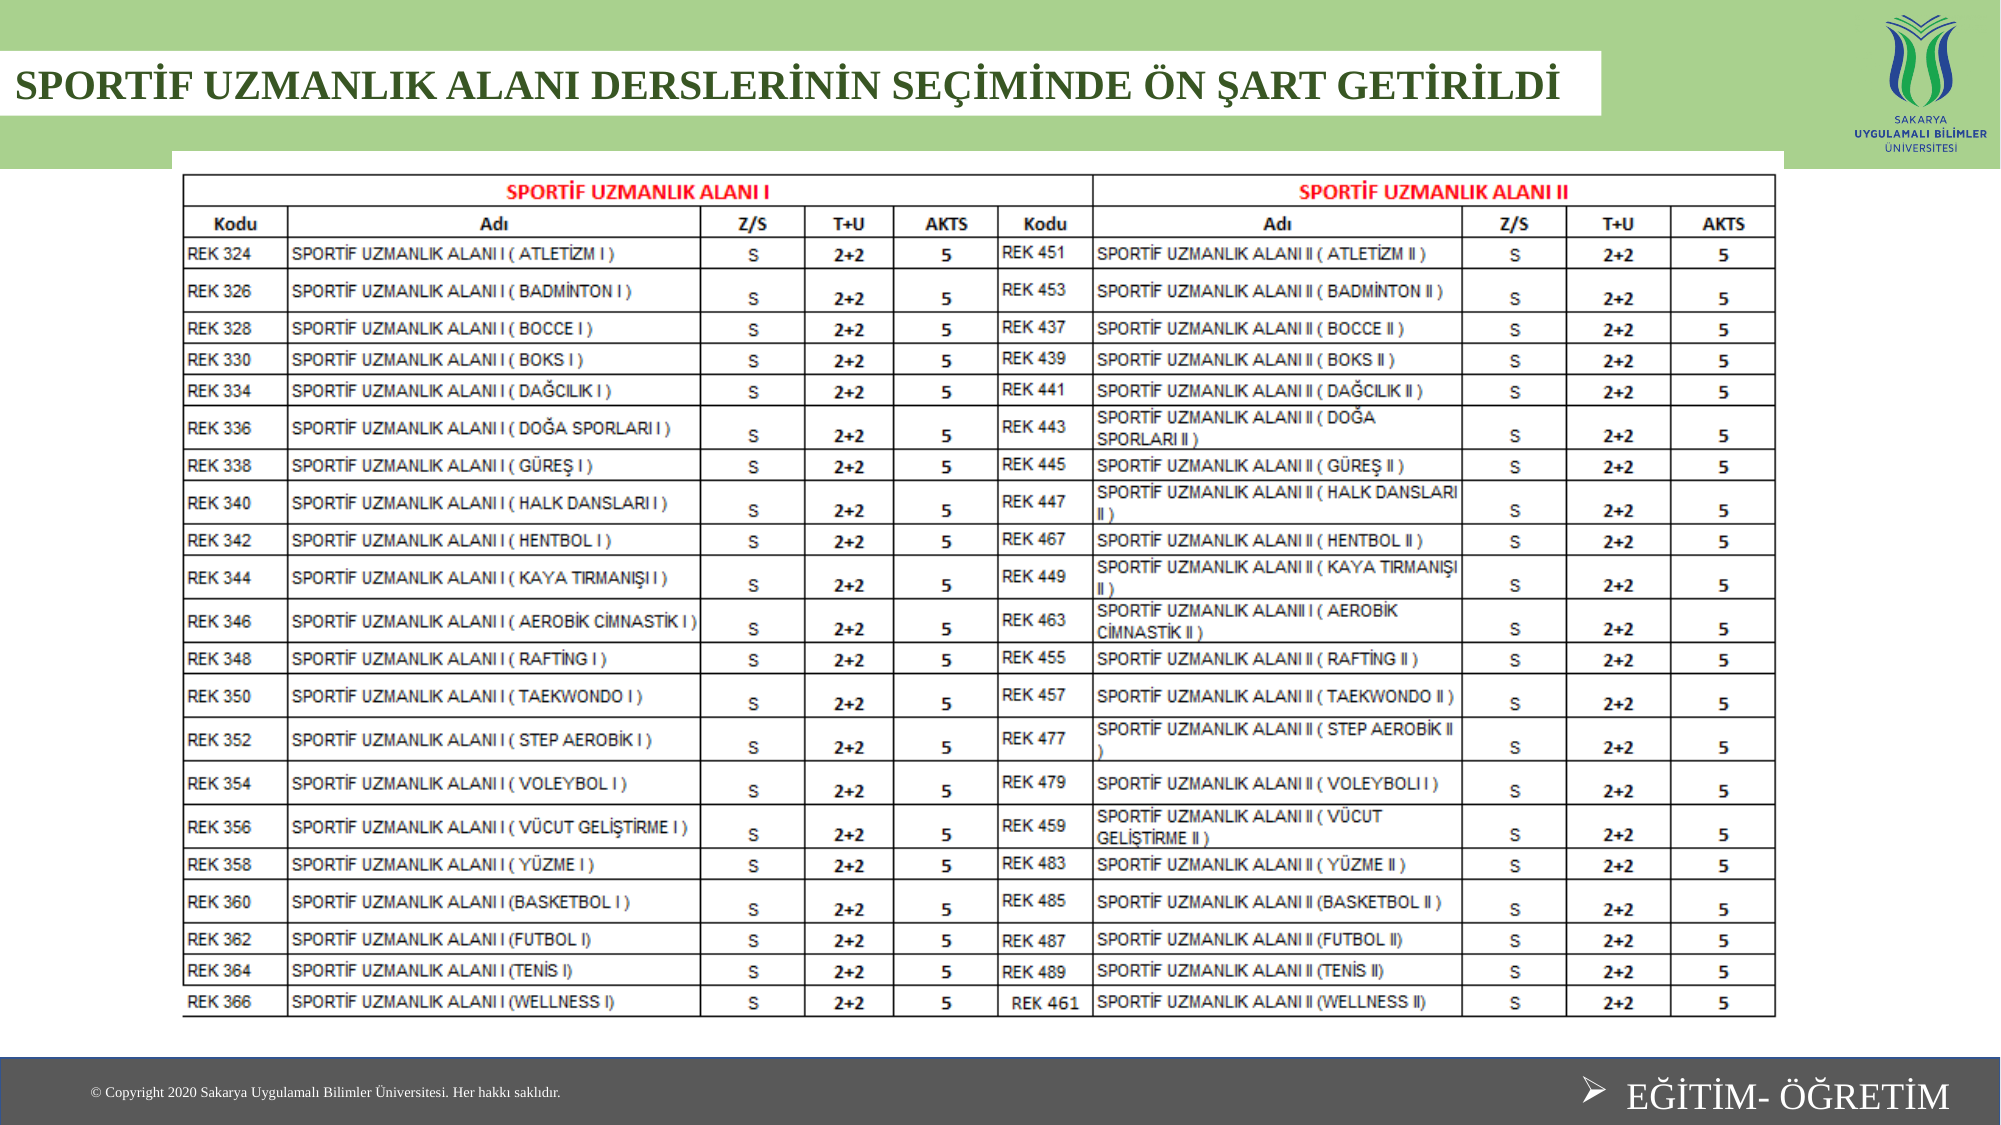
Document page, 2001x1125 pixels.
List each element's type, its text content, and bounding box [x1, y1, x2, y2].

text_box [0, 0, 2000, 170]
text_box EĞİTİM- ÖĞRETİM [1564, 1064, 1966, 1125]
picture [172, 151, 1784, 1033]
picture [1855, 15, 1987, 152]
text_box SPORTİF UZMANLIK ALANI DERSLERİNİN SEÇİMİNDE ÖN ŞART GETİRİLDİ [0, 50, 1602, 116]
